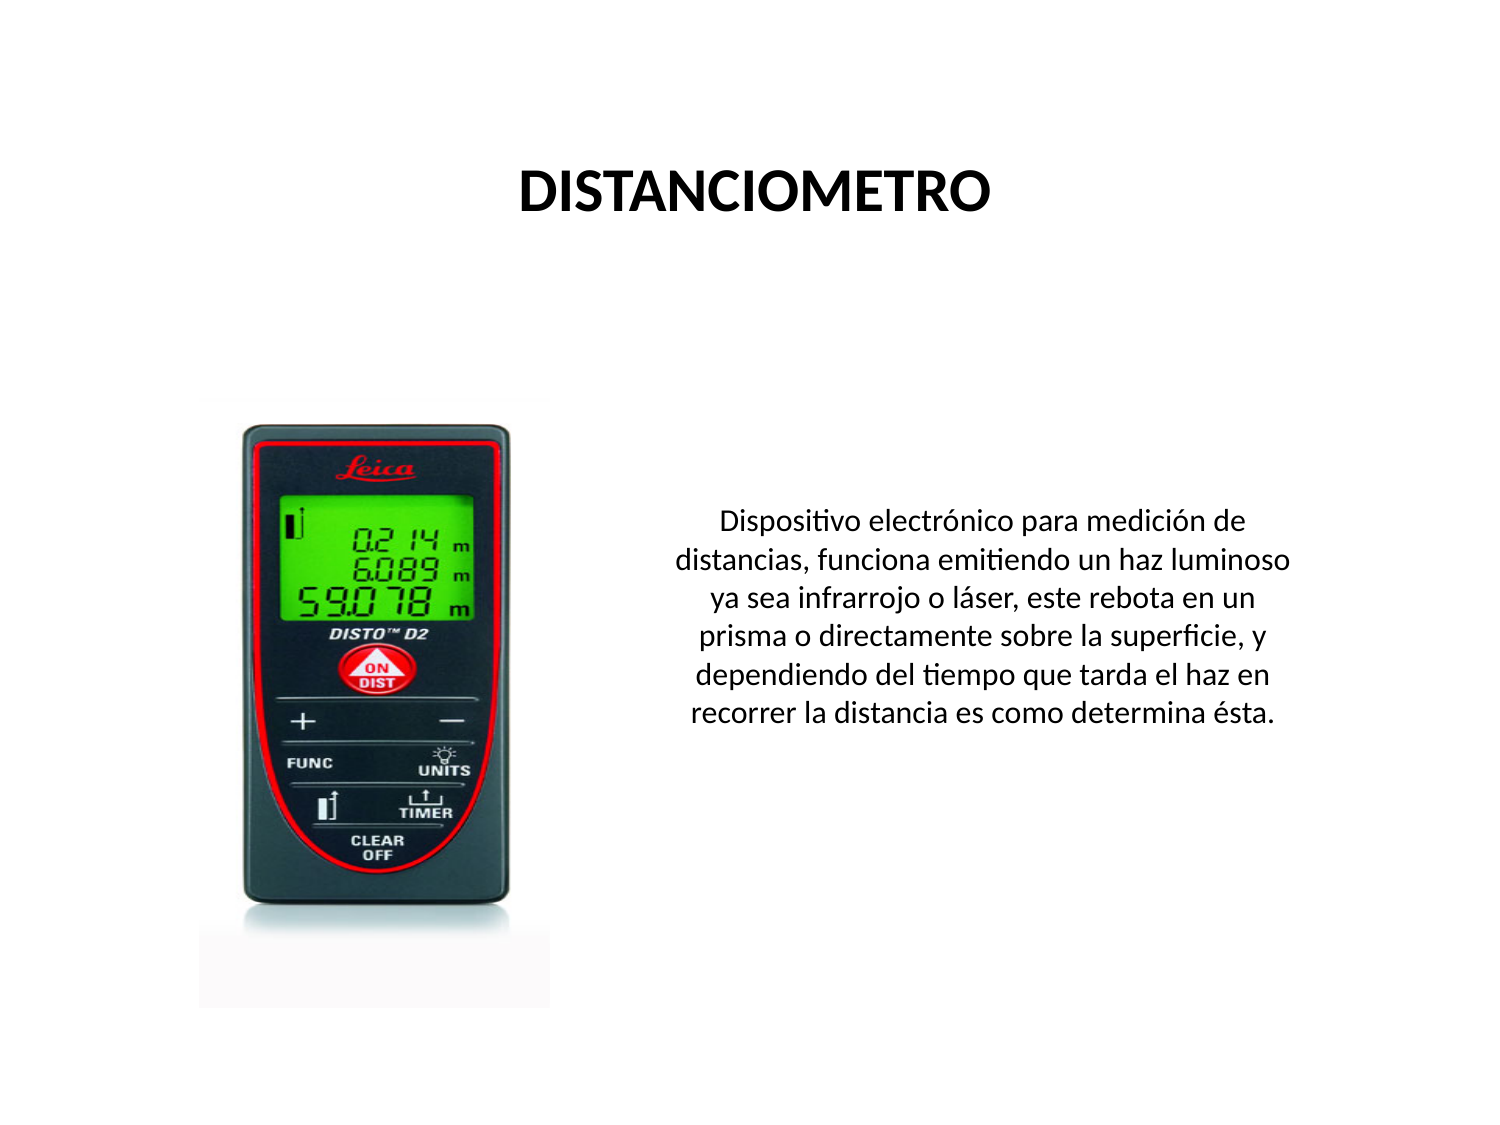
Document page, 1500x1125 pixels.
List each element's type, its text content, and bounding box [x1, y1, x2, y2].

subtitle Dispositivo electrónico para medición de distancias, funciona emitiendo un haz luminoso ya sea infrarrojo o láser, este rebota en un prisma o directamente sobre la superficie, y dependiendo del tiempo que tarda el haz en recorrer la distancia es como determina ésta. [656, 492, 1311, 780]
picture [198, 398, 551, 1009]
title DISTANCIOMETRO [117, 140, 1393, 307]
